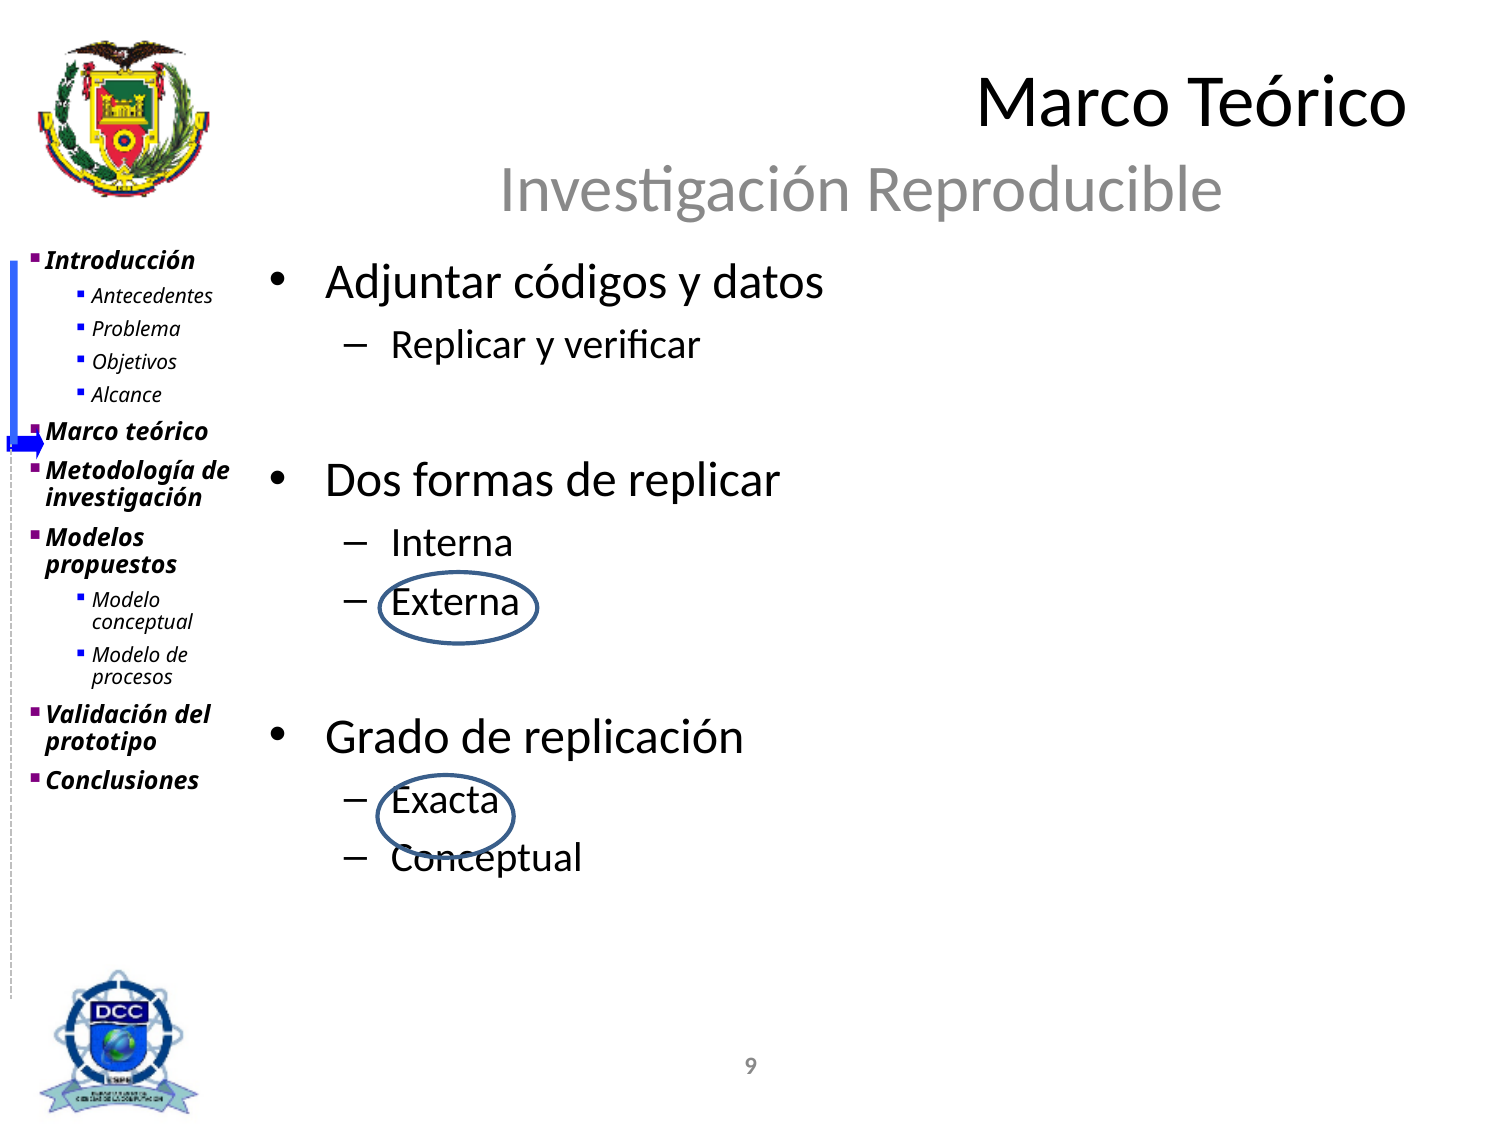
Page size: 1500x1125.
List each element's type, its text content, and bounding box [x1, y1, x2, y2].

title Marco Teórico [242, 45, 1424, 137]
text_box [375, 772, 516, 860]
subtitle Investigación Reproducible [242, 137, 1483, 197]
list Adjuntar códigos y datos Replicar y verificar Dos formas de replicar Interna Externa Grado de replicación Exacta Conceptual [253, 241, 1459, 1045]
text_box [377, 569, 540, 646]
picture [29, 30, 219, 202]
slide_number 9 [702, 1045, 799, 1095]
text_box [16, 427, 45, 460]
picture [29, 964, 207, 1125]
text_box [8, 259, 20, 446]
